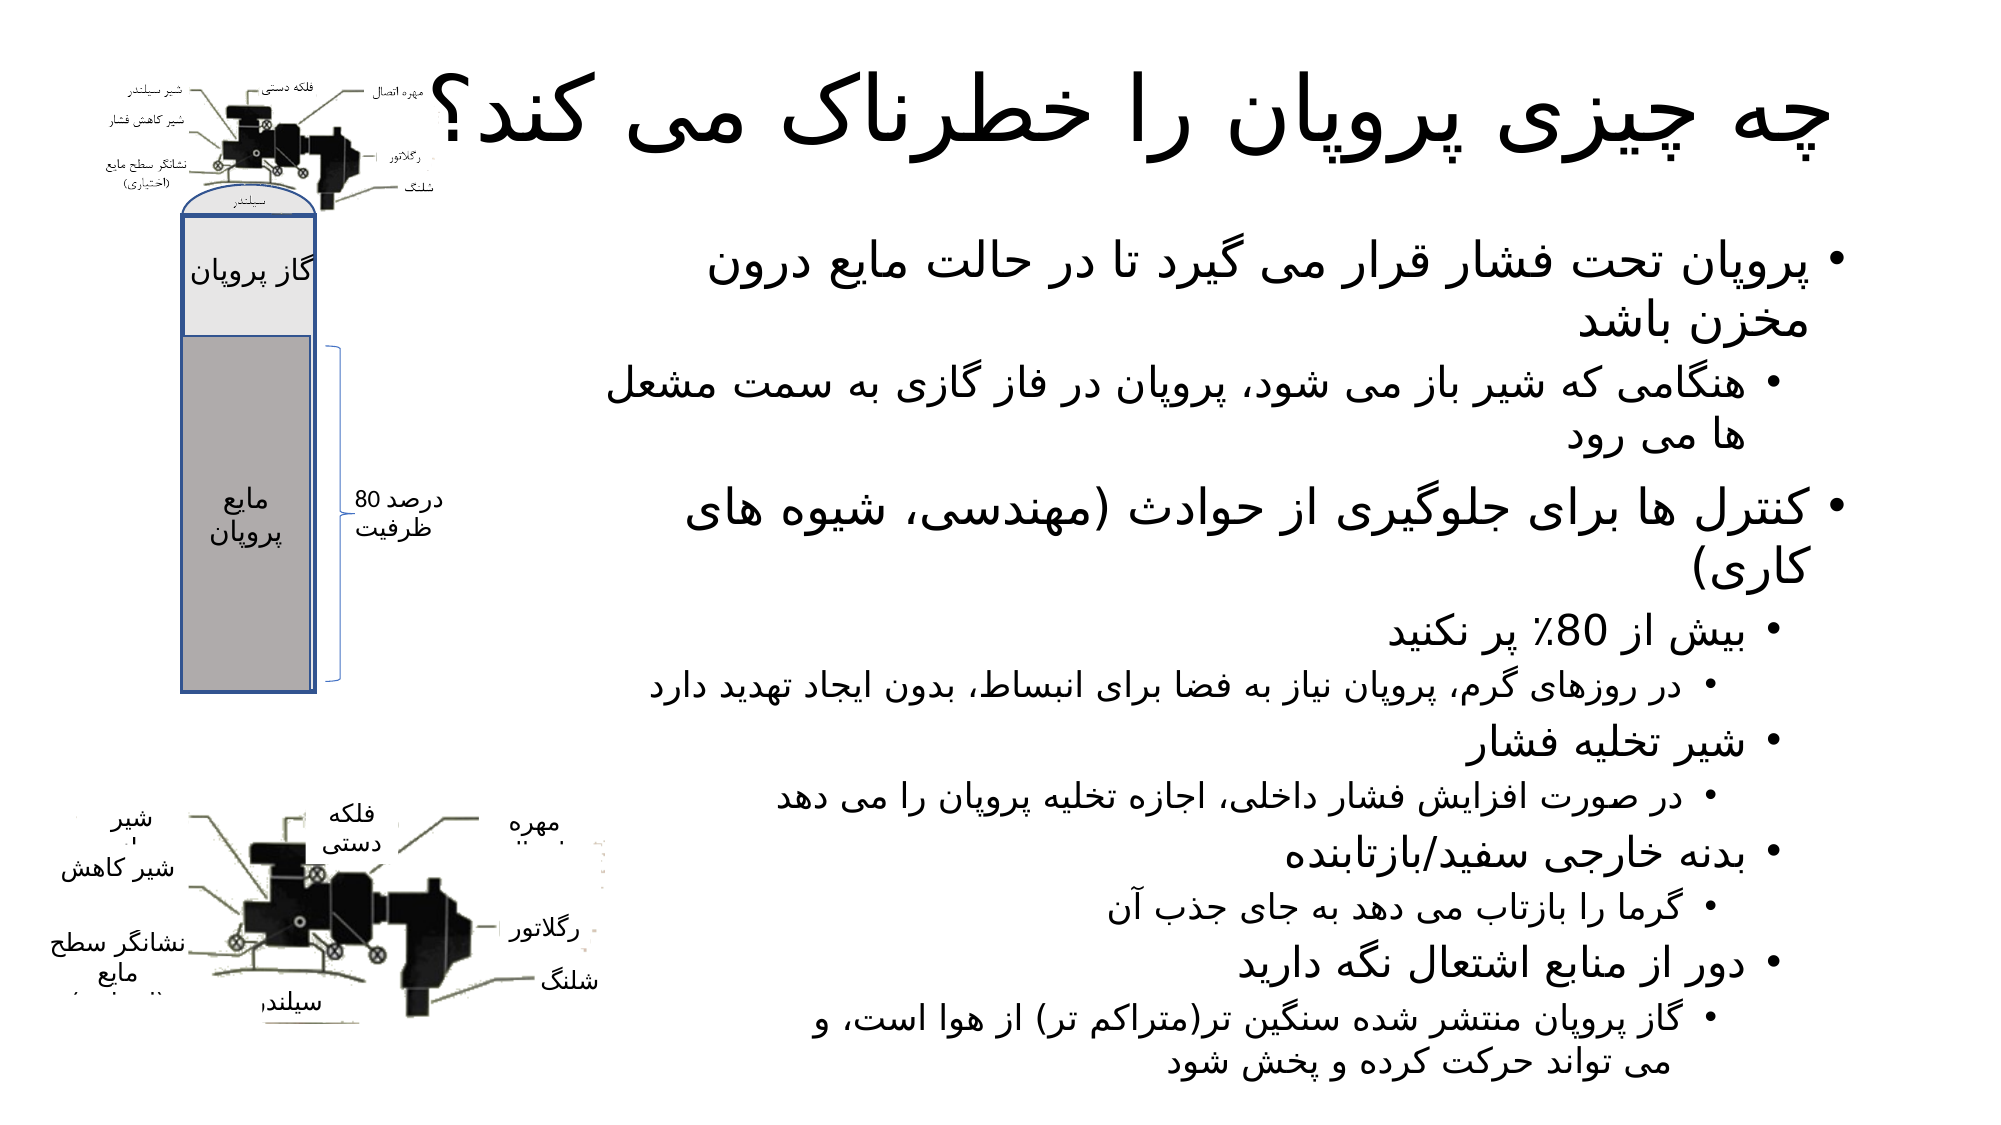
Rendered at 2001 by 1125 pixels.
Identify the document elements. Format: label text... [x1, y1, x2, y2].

title چه چیزی پروپان را خطرناک می کند؟ [127, 3, 1853, 221]
picture [92, 73, 473, 234]
list پروپان تحت فشار قرار می گیرد تا در حالت مایع درون مخزن باشد هنگامی که شیر باز می شود، پروپان در فاز گازی به سمت مشعل ها می رود کنترل ها برای جلوگیری از حوادث (مهندسی، شیوه های کاری) بیش از 80٪ پر نکنید در روزهای گرم، پروپان نیاز به فضا برای انبساط، بدون ایجاد تهدید دارد شیر تخلیه فشار در صورت افزایش فشار داخلی، اجازه تخلیه پروپان را می دهد بدنه خارجی سفید/بازتابنده گرما را بازتاب می دهد به جای جذب آن دور از منابع اشتعال نگه دارید گاز پروپان منتشر شده سنگین تر(متراکم تر) از هوا است، و می تواند حرکت کرده و پخش شود [557, 220, 1858, 1098]
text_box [44, 789, 660, 1057]
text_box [182, 234, 463, 692]
